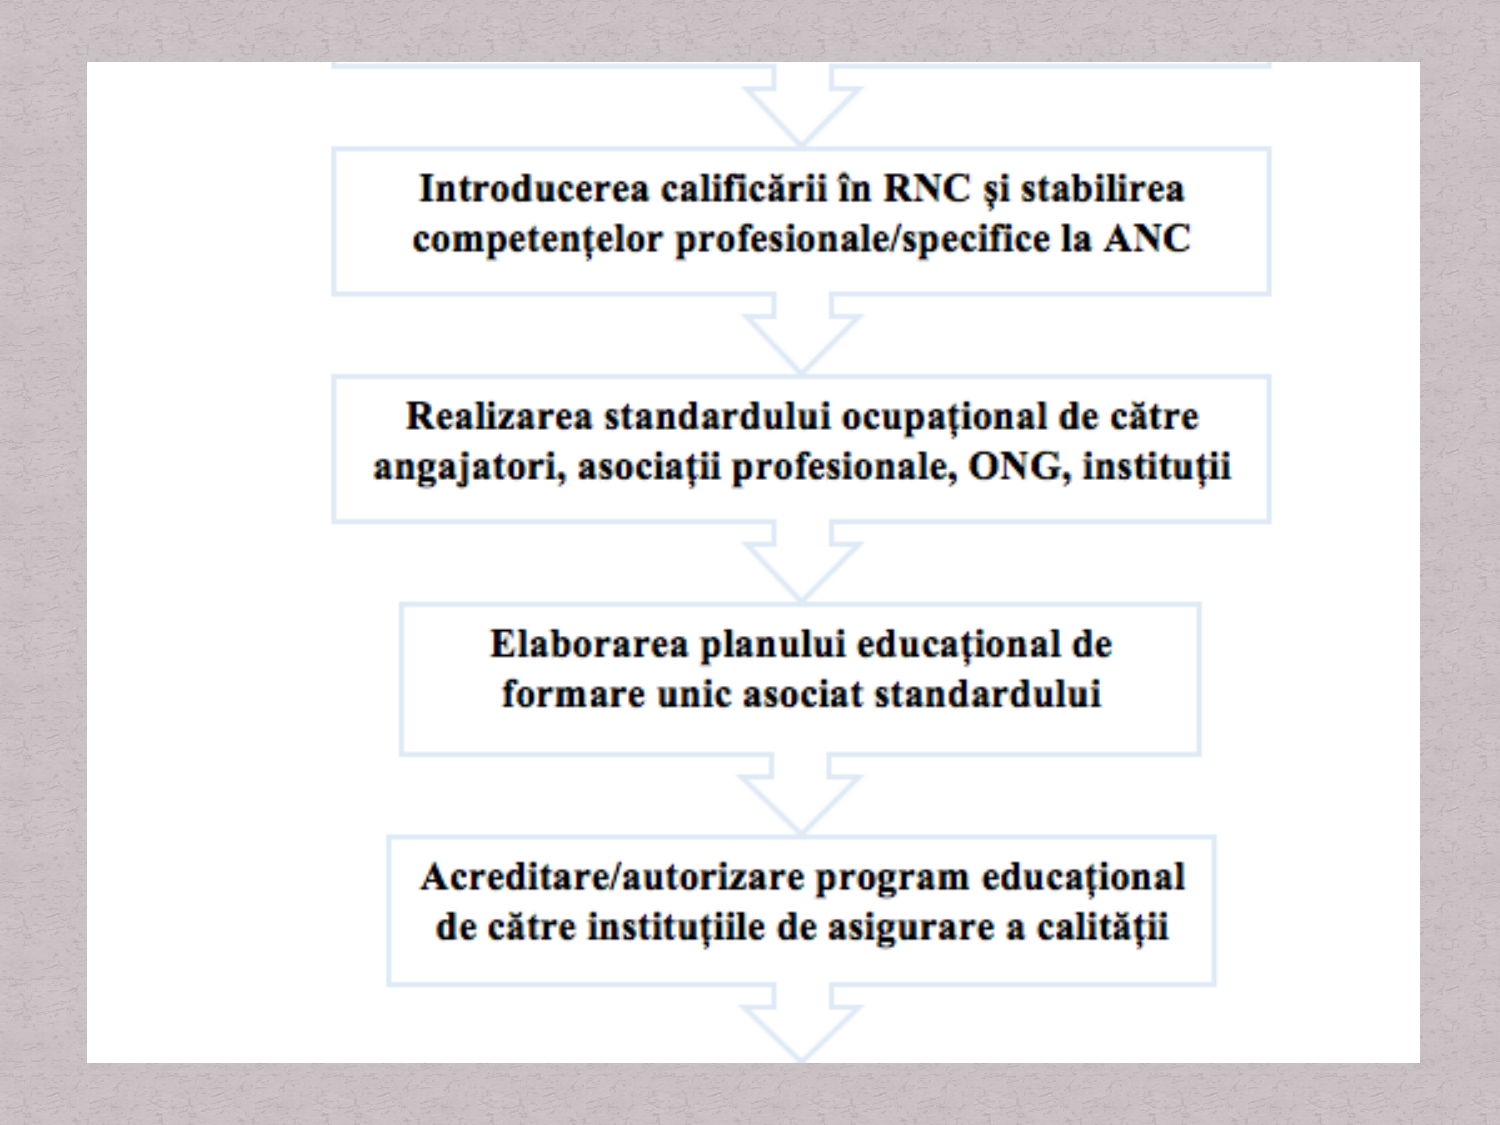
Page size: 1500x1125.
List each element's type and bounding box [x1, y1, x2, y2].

picture [87, 62, 1420, 1063]
